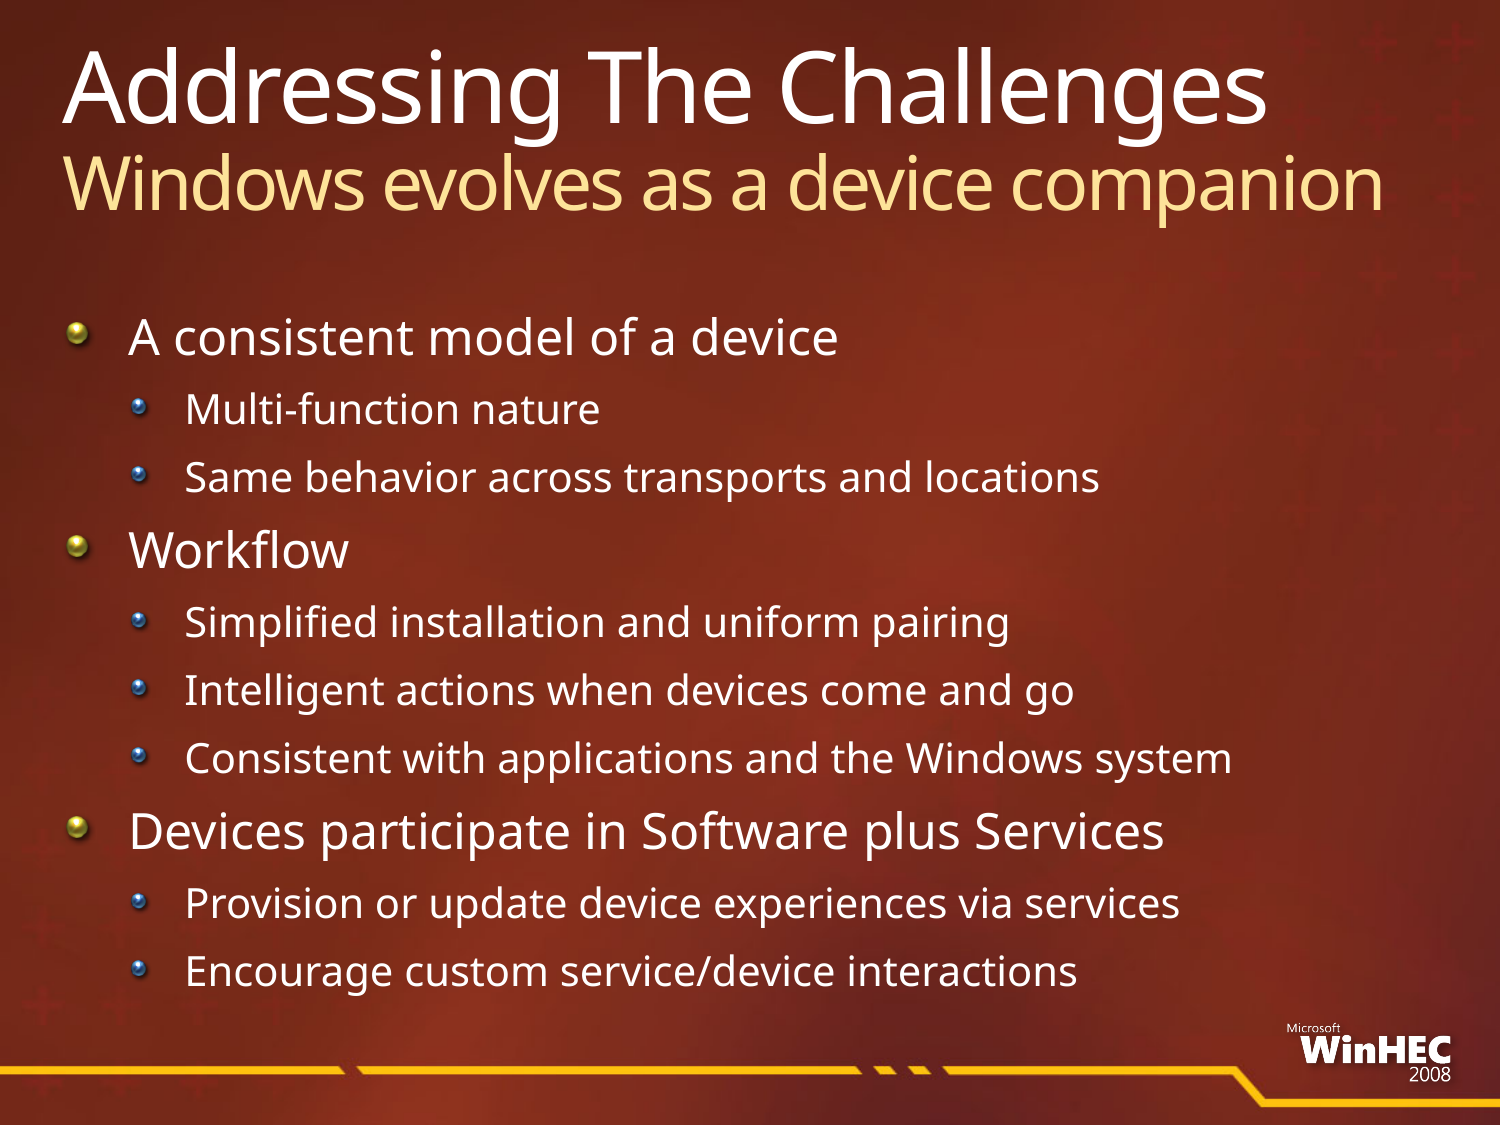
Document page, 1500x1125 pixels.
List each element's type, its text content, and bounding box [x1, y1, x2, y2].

picture [0, 0, 1500, 1125]
title Addressing The Challenges Windows evolves as a device companion [62, 37, 1438, 229]
list A consistent model of a device Multi-function nature Same behavior across transports and locations Workflow Simplified installation and uniform pairing Intelligent actions when devices come and go Consistent with applications and the Windows system Devices participate in Software plus Services Provision or update device experiences via services Encourage custom service/device interactions [62, 311, 1438, 1025]
